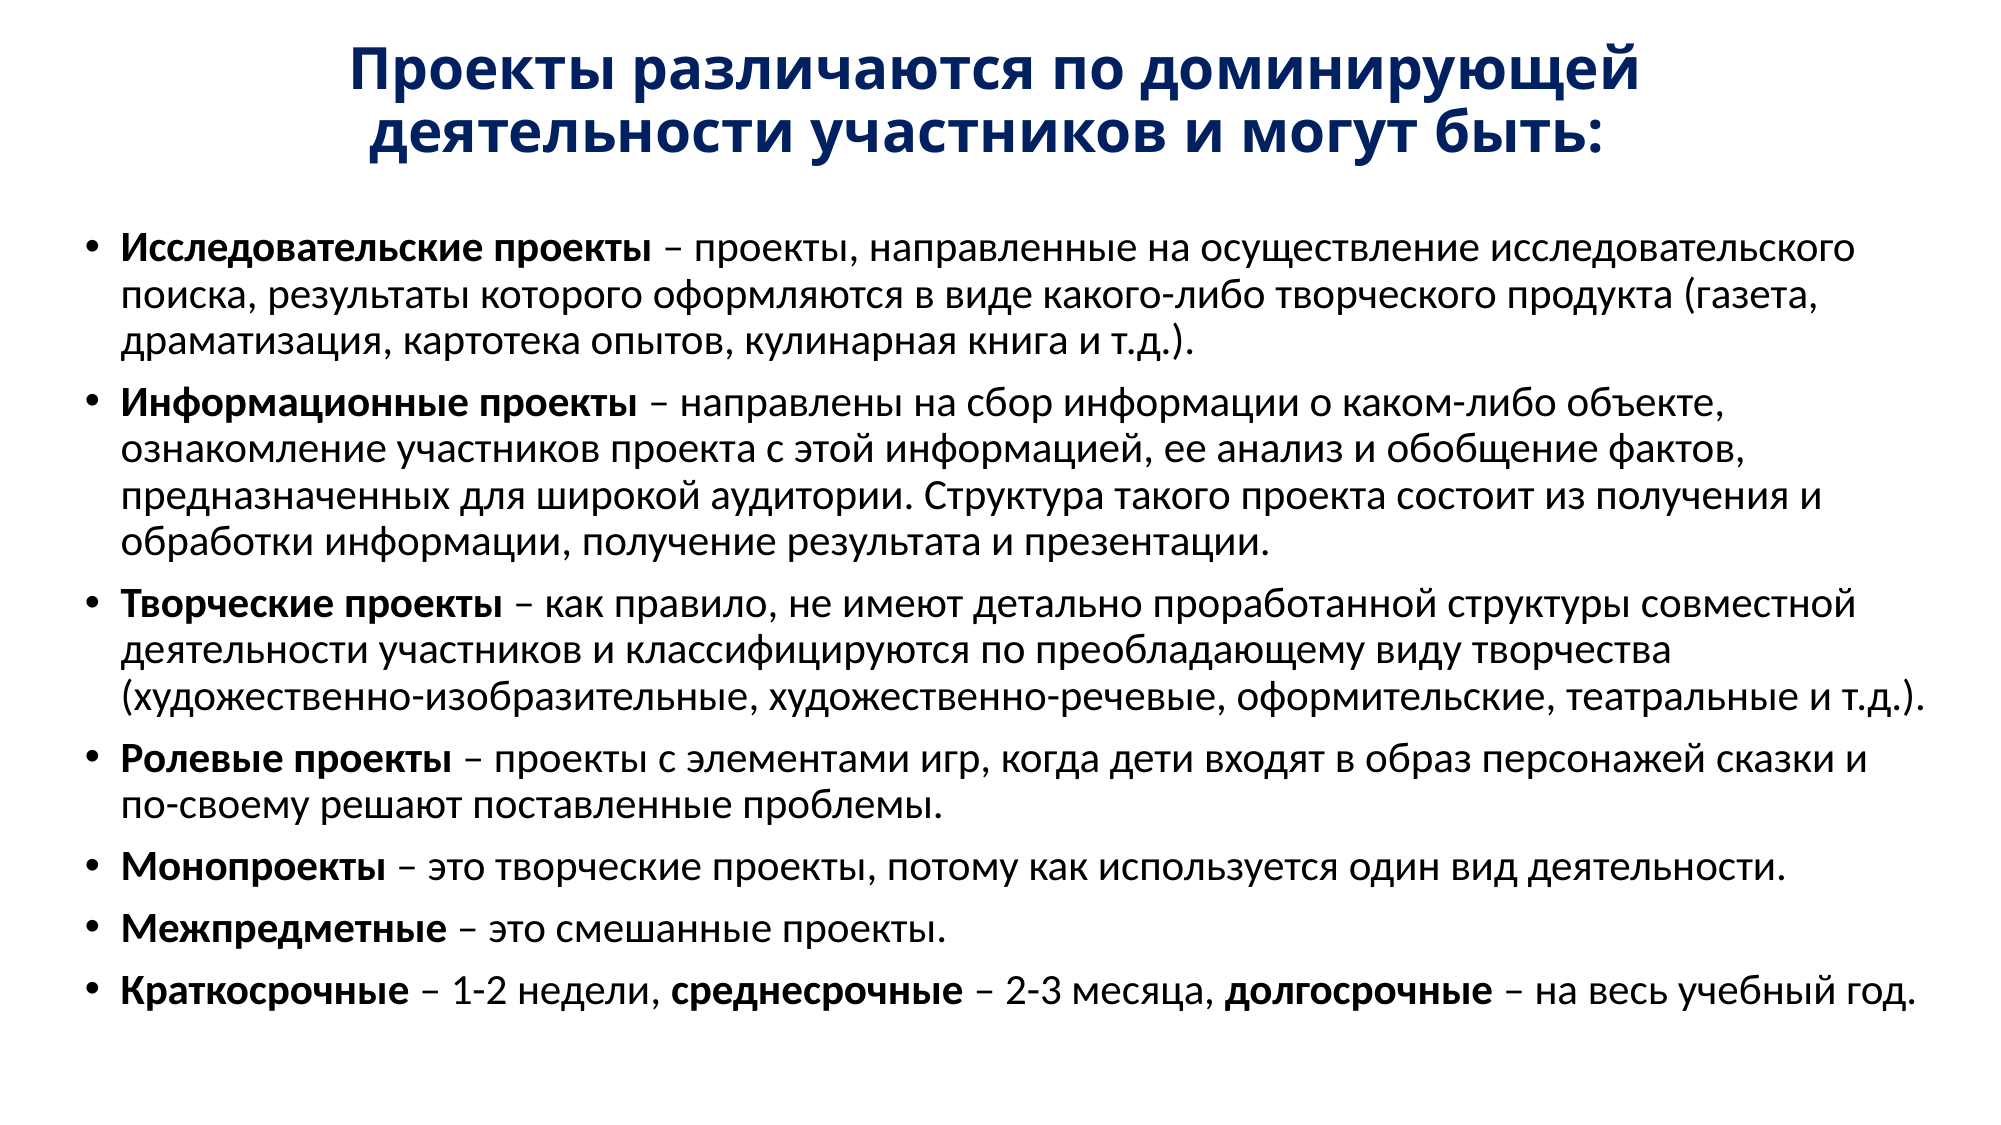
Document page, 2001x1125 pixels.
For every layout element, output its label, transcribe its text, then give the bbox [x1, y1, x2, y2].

list Исследовательские проекты – проекты, направленные на осуществление исследовательского поиска, результаты которого оформляются в виде какого-либо творческого продукта (газета, драматизация, картотека опытов, кулинарная книга и т.д.). Информационные проекты – направлены на сбор информации о каком-либо объекте, ознакомление участников проекта с этой информацией, ее анализ и обобщение фактов, предназначенных для широкой аудитории. Структура такого проекта состоит из получения и обработки информации, получение результата и презентации. Творческие проекты – как правило, не имеют детально проработанной структуры совместной деятельности участников и классифицируются по преобладающему виду творчества (художественно-изобразительные, художественно-речевые, оформительские, театральные и т.д.). Ролевые проекты – проекты с элементами игр, когда дети входят в образ персонажей сказки и по-своему решают поставленные проблемы. Монопроекты – это творческие проекты, потому как используется один вид деятельности. Межпредметные – это смешанные проекты. Краткосрочные – 1-2 недели, среднесрочные – 2-3 месяца, долгосрочные – на весь учебный год. [69, 217, 1953, 1125]
title Проекты различаются по доминирующей деятельности участников и могут быть: [132, 23, 1858, 181]
